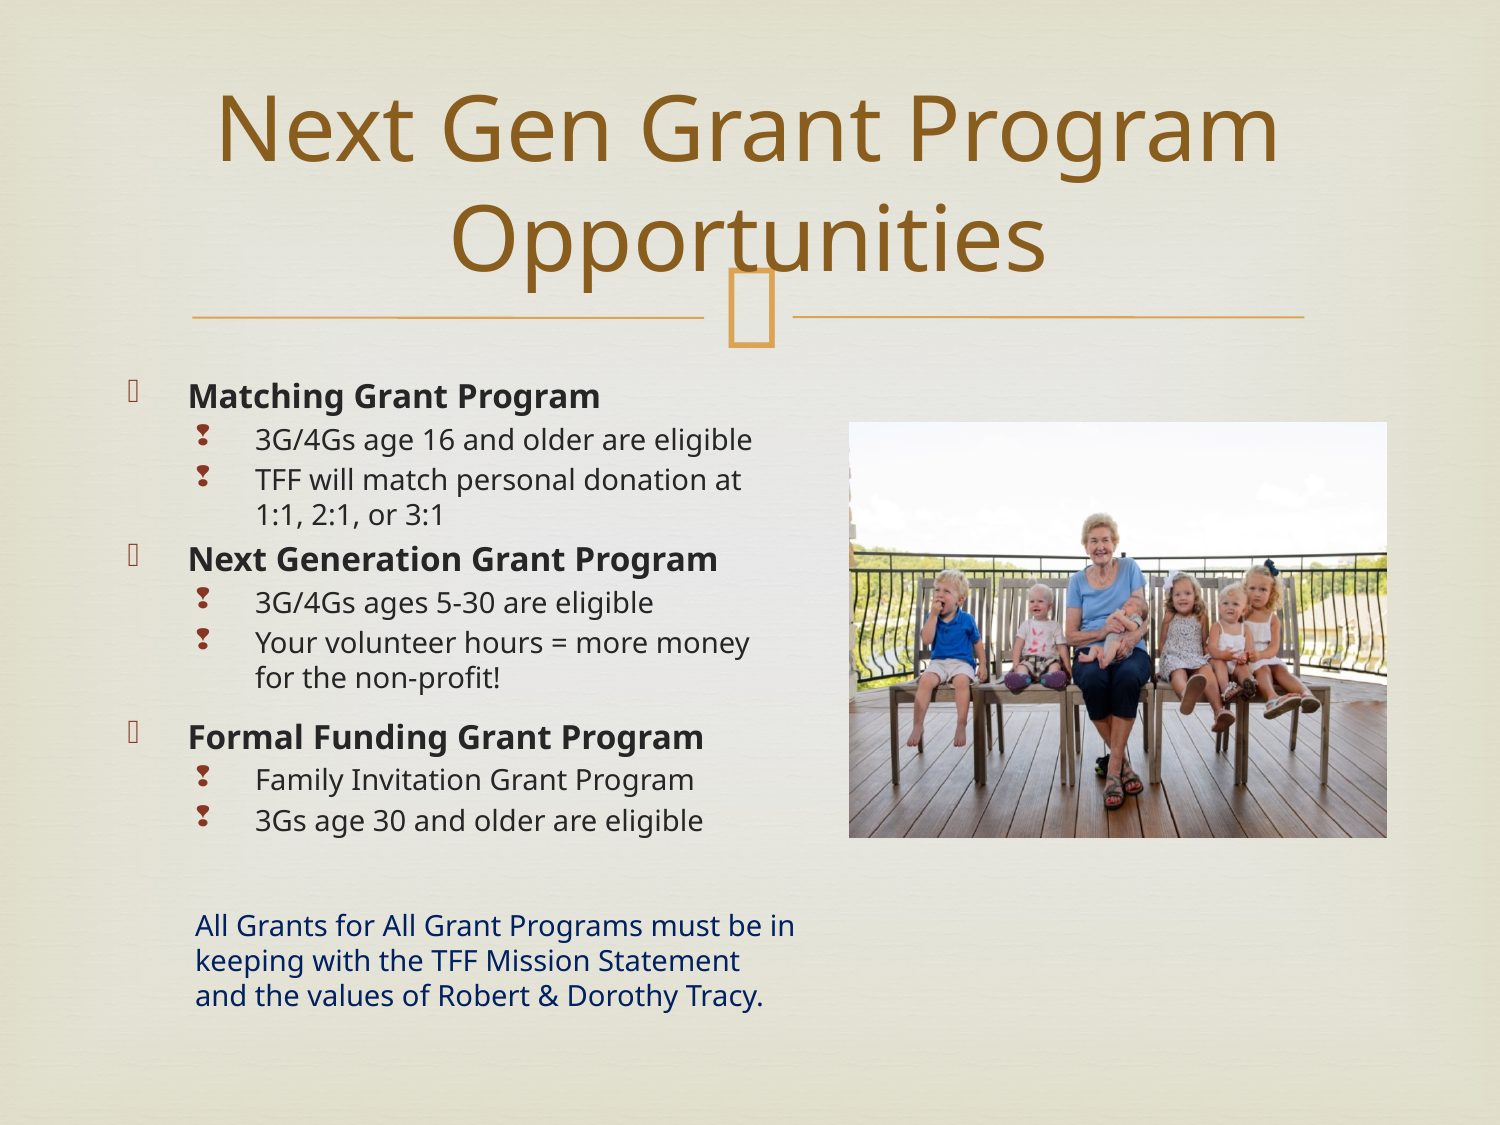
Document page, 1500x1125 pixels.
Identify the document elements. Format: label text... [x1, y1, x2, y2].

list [849, 422, 1387, 838]
title Next Gen Grant Program Opportunities [112, 93, 1386, 267]
list Matching Grant Program 3G/4Gs age 16 and older are eligible TFF will match personal donation at 1:1, 2:1, or 3:1 Next Generation Grant Program 3G/4Gs ages 5-30 are eligible Your volunteer hours = more money for the non-profit! Formal Funding Grant Program Family Invitation Grant Program 3Gs age 30 and older are eligible All Grants for All Grant Programs must be in keeping with the TFF Mission Statement and the values of Robert & Dorothy Tracy. [112, 367, 813, 1004]
